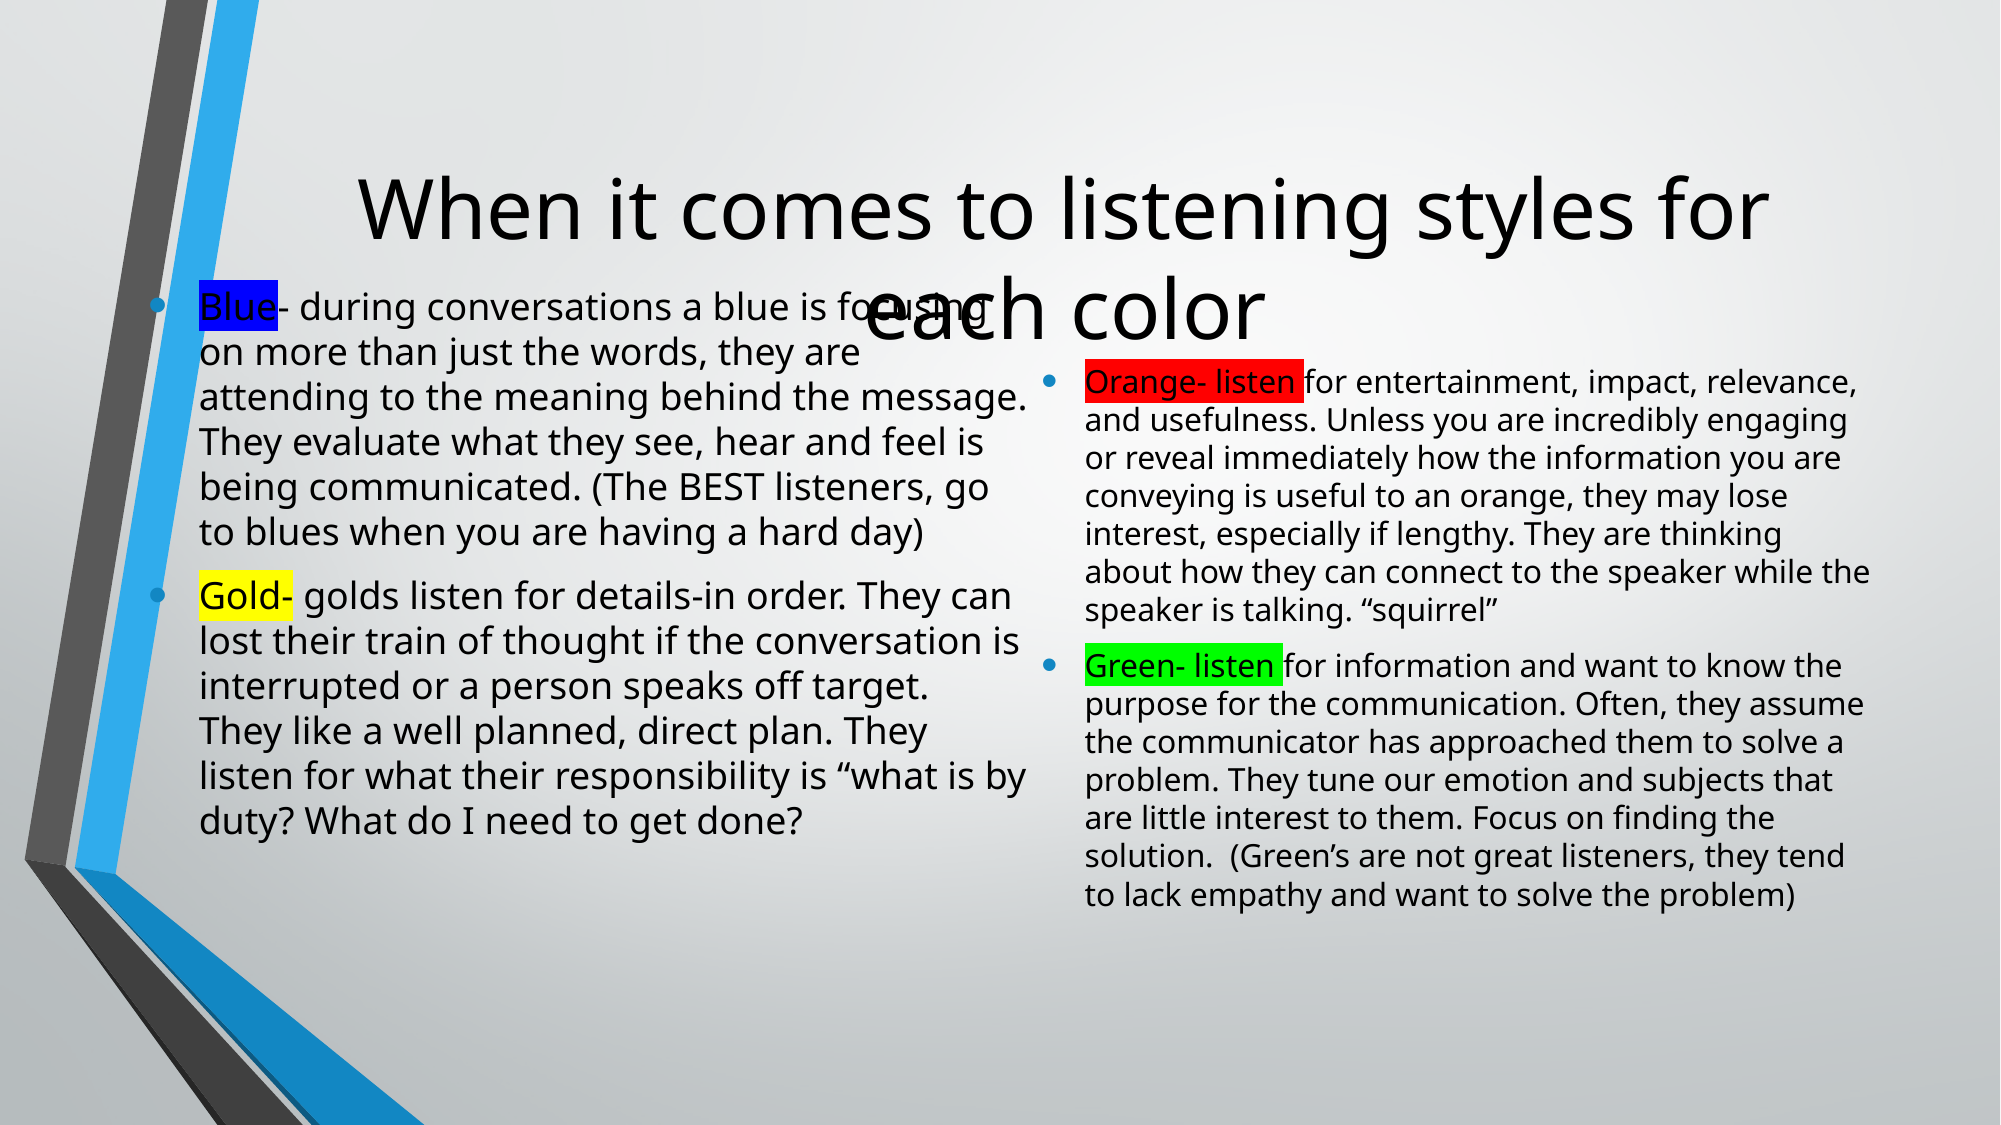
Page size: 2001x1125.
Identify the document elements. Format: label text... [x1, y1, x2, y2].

list Blue- during conversations a blue is focusing on more than just the words, they are attending to the meaning behind the message. They evaluate what they see, hear and feel is being communicated. (The BEST listeners, go to blues when you are having a hard day) Gold- golds listen for details-in order. They can lost their train of thought if the conversation is interrupted or a person speaks off target. They like a well planned, direct plan. They listen for what their responsibility is “what is by duty? What do I need to get done? [133, 174, 1047, 950]
title When it comes to listening styles for each color [243, 112, 1887, 323]
list Orange- listen for entertainment, impact, relevance, and usefulness. Unless you are incredibly engaging or reveal immediately how the information you are conveying is useful to an orange, they may lose interest, especially if lengthy. They are thinking about how they can connect to the speaker while the speaker is talking. “squirrel” Green- listen for information and want to know the purpose for the communication. Often, they assume the communicator has approached them to solve a problem. They tune our emotion and subjects that are little interest to them. Focus on finding the solution. (Green’s are not great listeners, they tend to lack empathy and want to solve the problem) [1026, 323, 1887, 950]
